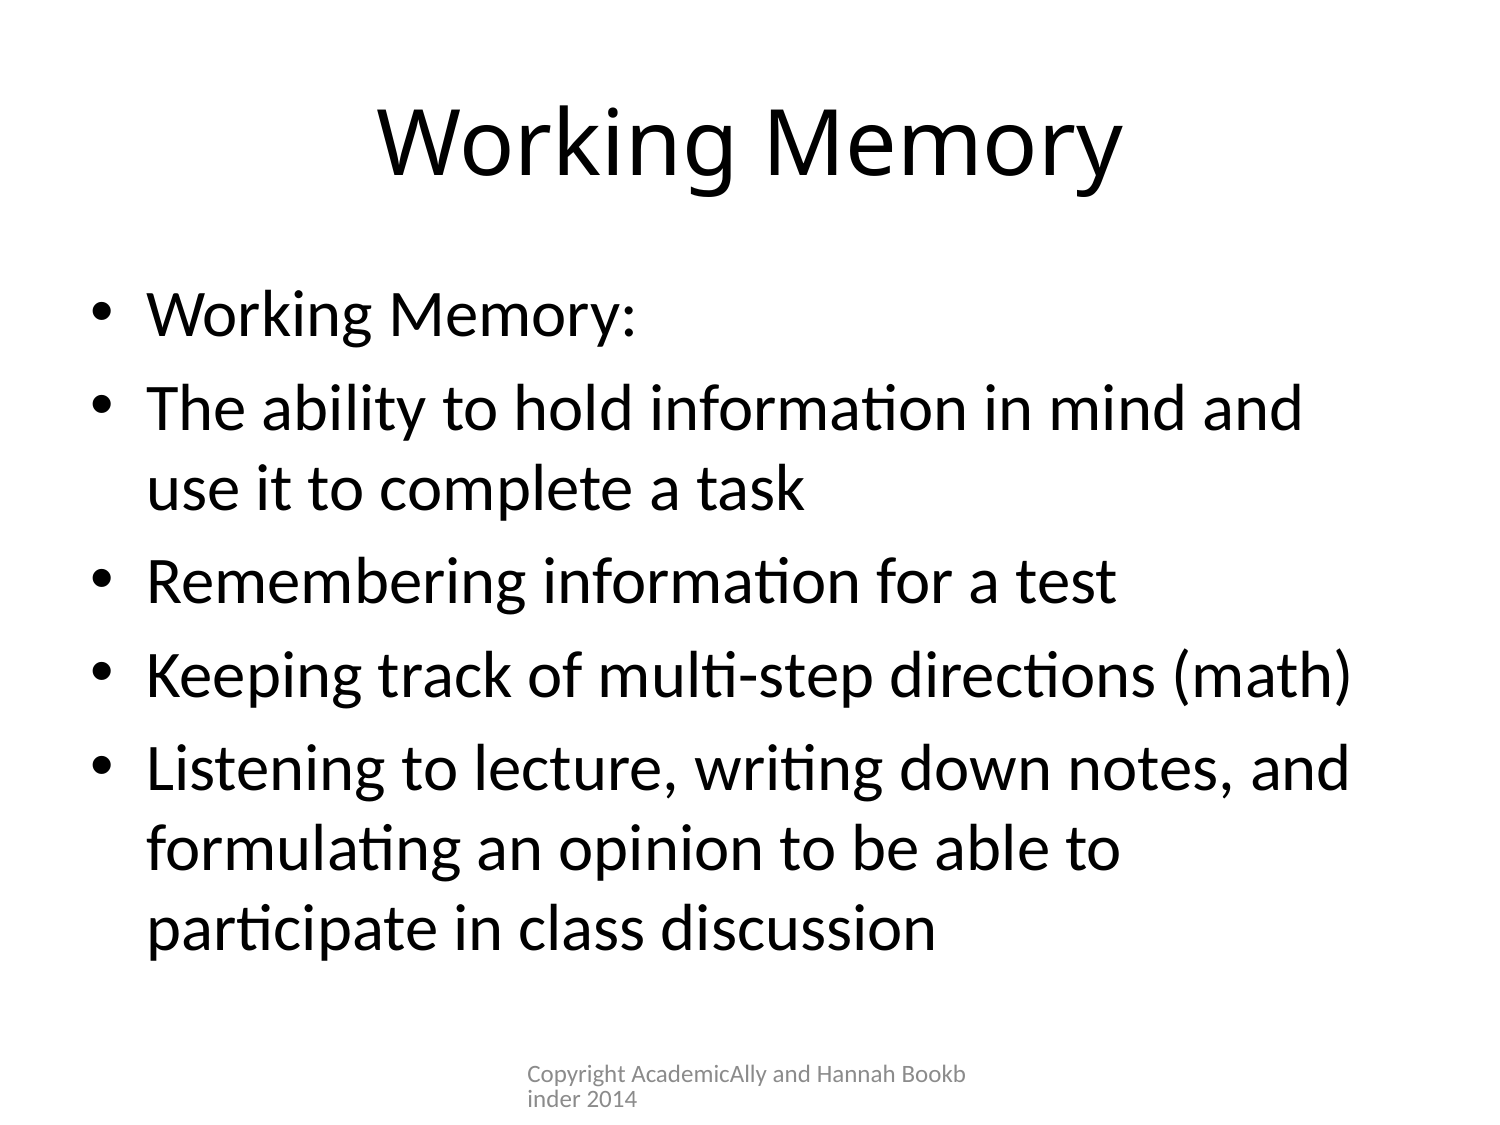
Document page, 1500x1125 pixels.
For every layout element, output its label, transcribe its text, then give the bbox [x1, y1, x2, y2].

list Working Memory: The ability to hold information in mind and use it to complete a task Remembering information for a test Keeping track of multi-step directions (math) Listening to lecture, writing down notes, and formulating an opinion to be able to participate in class discussion [75, 262, 1425, 1005]
title Working Memory [75, 45, 1425, 233]
footer Copyright AcademicAlly and Hannah Bookbinder 2014 [512, 1042, 988, 1103]
